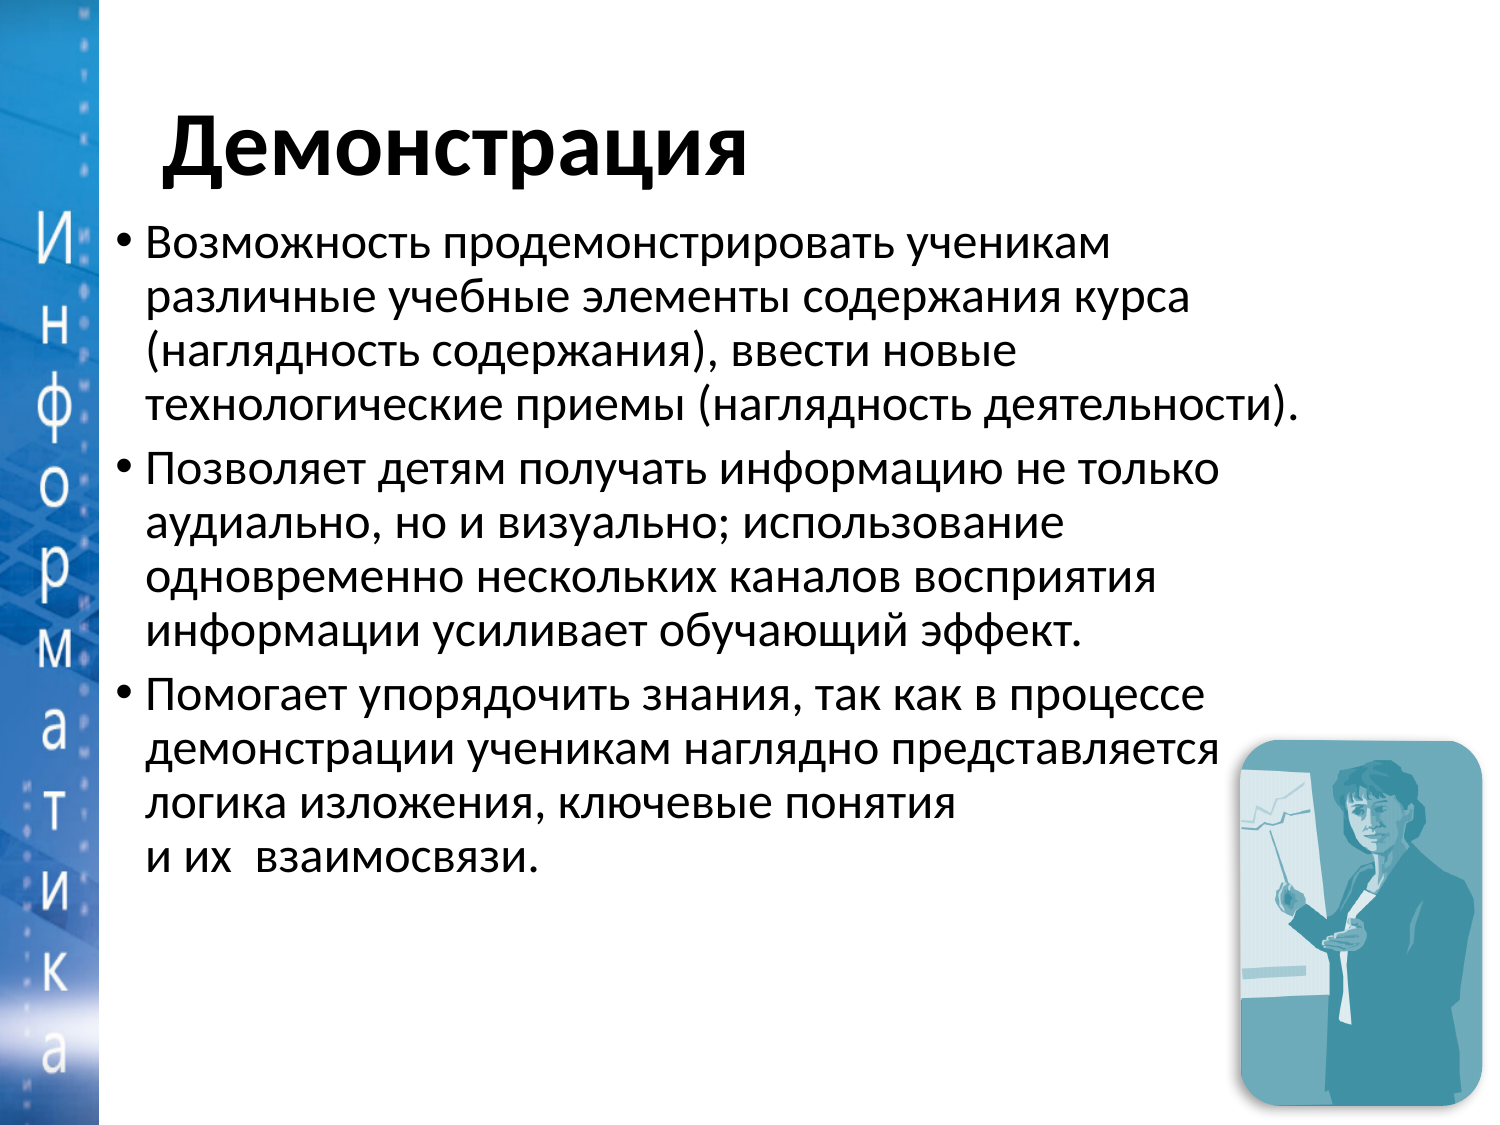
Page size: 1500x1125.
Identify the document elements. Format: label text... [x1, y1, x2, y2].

list Возможность продемонстрировать ученикам различные учебные элементы содержания курса (наглядность содержания), ввести новые технологические приемы (наглядность деятельности). Позволяет детям получать информацию не только аудиально, но и визуально; использование одновременно нескольких каналов восприятия информации усиливает обучающий эффект. Помогает упорядочить знания, так как в процессе демонстрации ученикам наглядно представляется логика изложения, ключевые понятия и их взаимосвязи. [100, 208, 1354, 951]
title Демонстрация [147, 45, 1425, 233]
picture [0, 0, 99, 1125]
picture [1239, 739, 1483, 1107]
